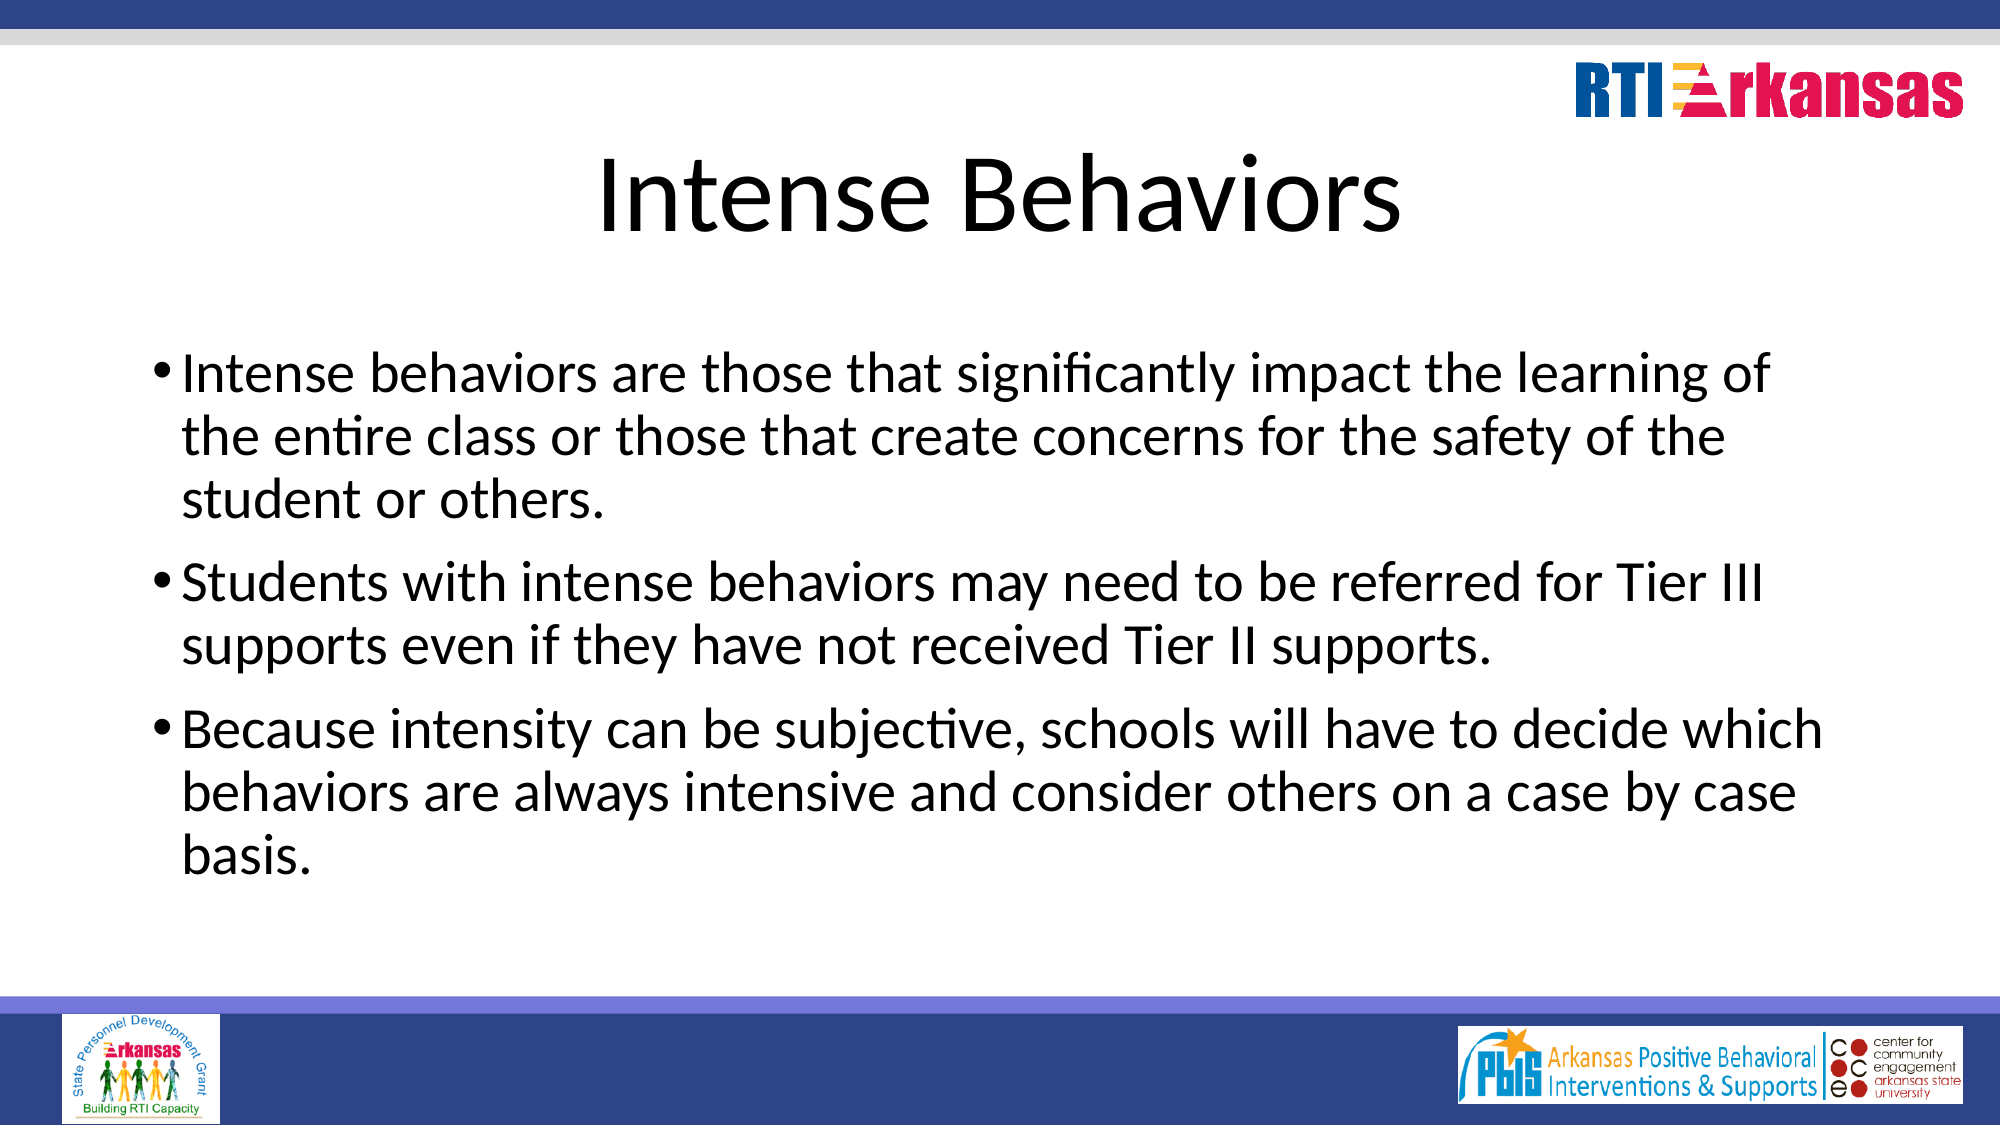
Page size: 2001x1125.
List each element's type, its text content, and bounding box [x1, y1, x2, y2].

picture [1573, 55, 1964, 104]
picture [62, 1013, 220, 1124]
list Intense behaviors are those that significantly impact the learning of the entire class or those that create concerns for the safety of the student or others. Students with intense behaviors may need to be referred for Tier III supports even if they have not received Tier II supports. Because intensity can be subjective, schools will have to decide which behaviors are always intensive and consider others on a case by case basis. [137, 334, 1863, 969]
title Intense Behaviors [0, 104, 2000, 286]
picture [1458, 1025, 1964, 1104]
